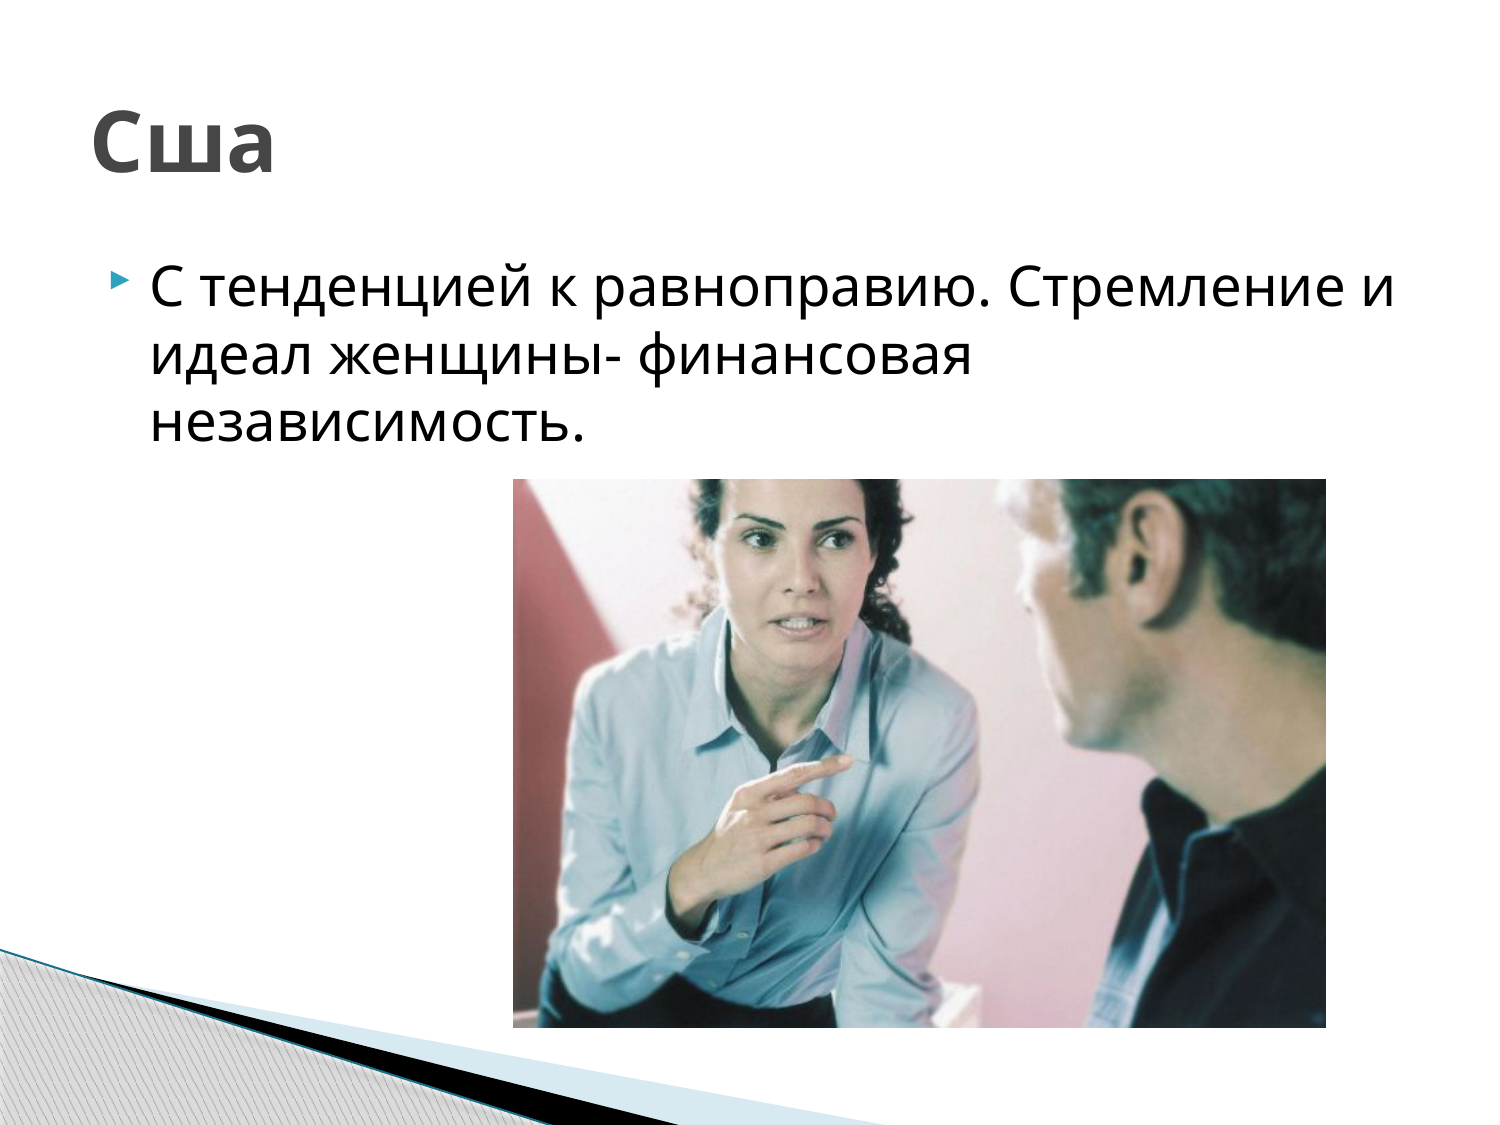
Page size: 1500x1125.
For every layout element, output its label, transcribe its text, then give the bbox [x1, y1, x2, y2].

picture [513, 479, 1326, 1028]
list С тенденцией к равноправию. Стремление и идеал женщины- финансовая независимость. [75, 243, 1425, 986]
title Сша [75, 45, 1425, 233]
